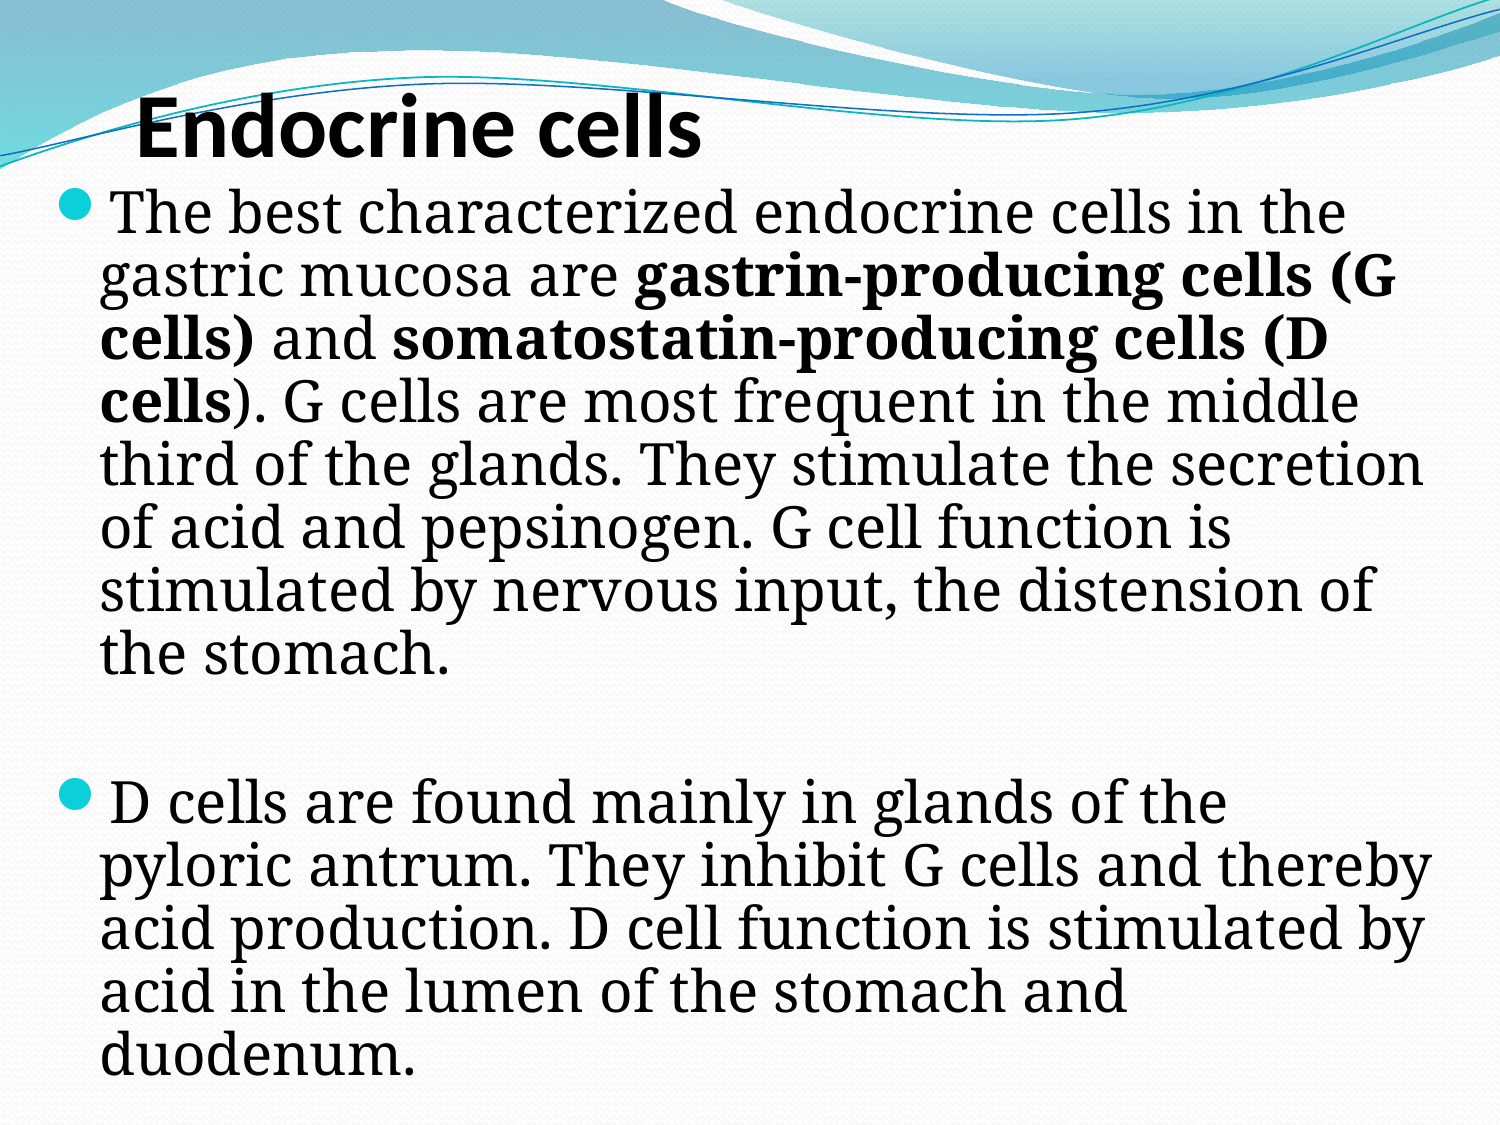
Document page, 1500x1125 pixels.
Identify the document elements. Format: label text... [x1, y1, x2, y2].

list The best characterized endocrine cells in the gastric mucosa are gastrin-producing cells (G cells) and somatostatin-producing cells (D cells). G cells are most frequent in the middle third of the glands. They stimulate the secretion of acid and pepsinogen. G cell function is stimulated by nervous input, the distension of the stomach. D cells are found mainly in glands of the pyloric antrum. They inhibit G cells and thereby acid production. D cell function is stimulated by acid in the lumen of the stomach and duodenum. [39, 175, 1450, 1102]
title Endocrine cells [135, 0, 1299, 175]
